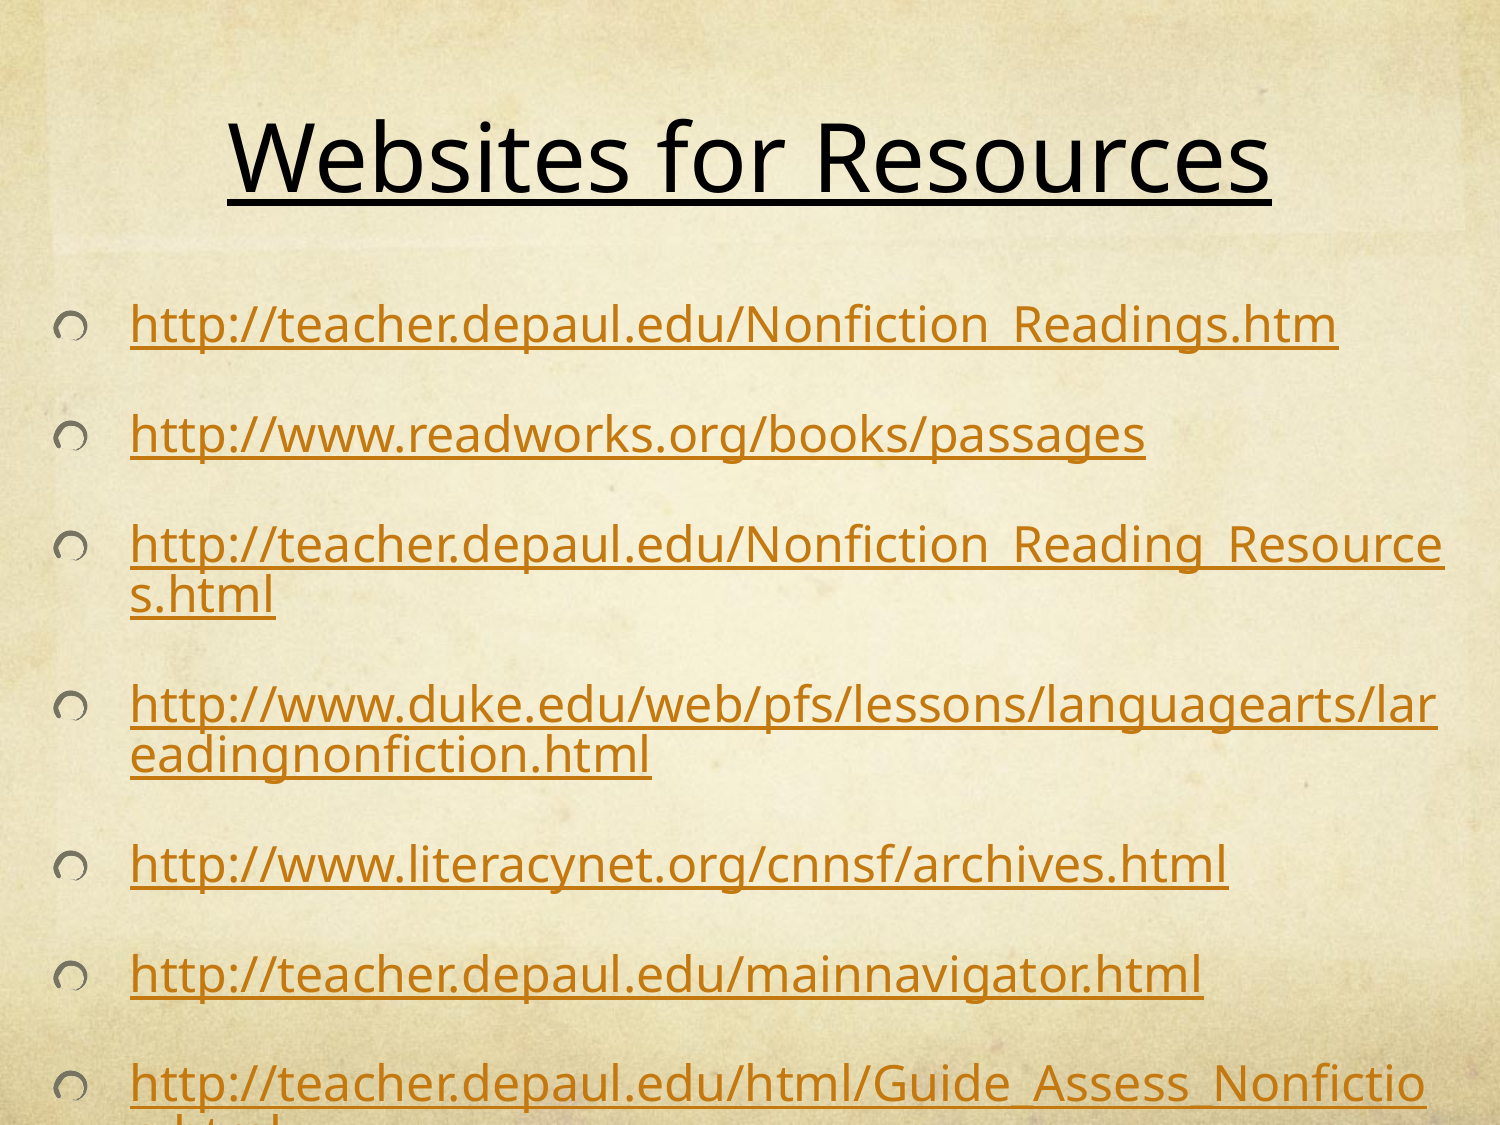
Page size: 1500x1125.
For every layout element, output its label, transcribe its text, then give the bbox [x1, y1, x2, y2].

picture [0, 0, 1500, 1125]
list http://teacher.depaul.edu/Nonfiction_Readings.htm http://www.readworks.org/books/passages http://teacher.depaul.edu/Nonfiction_Reading_Resources.html http://www.duke.edu/web/pfs/lessons/languagearts/lareadingnonfiction.html http://www.literacynet.org/cnnsf/archives.html http://teacher.depaul.edu/mainnavigator.html http://teacher.depaul.edu/html/Guide_Assess_Nonfiction.html [38, 284, 1468, 1094]
title Websites for Resources [150, 82, 1350, 225]
